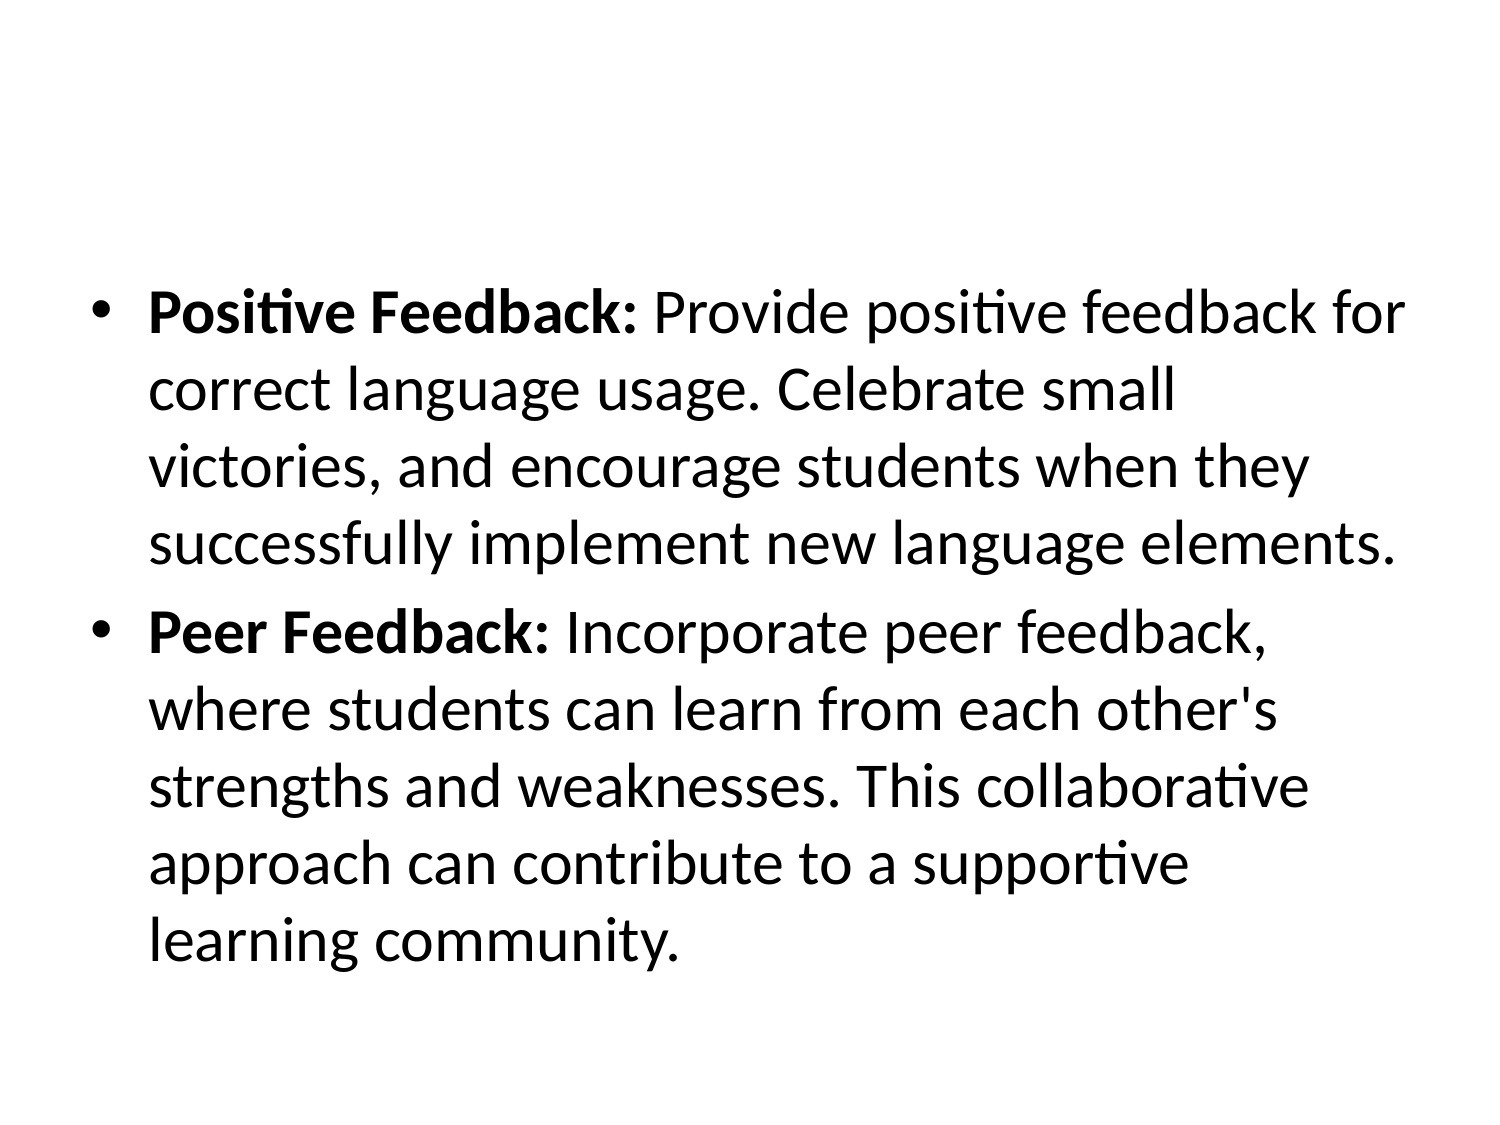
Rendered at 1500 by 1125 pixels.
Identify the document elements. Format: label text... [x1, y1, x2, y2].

list Positive Feedback: Provide positive feedback for correct language usage. Celebrate small victories, and encourage students when they successfully implement new language elements. Peer Feedback: Incorporate peer feedback, where students can learn from each other's strengths and weaknesses. This collaborative approach can contribute to a supportive learning community. [75, 262, 1425, 1005]
